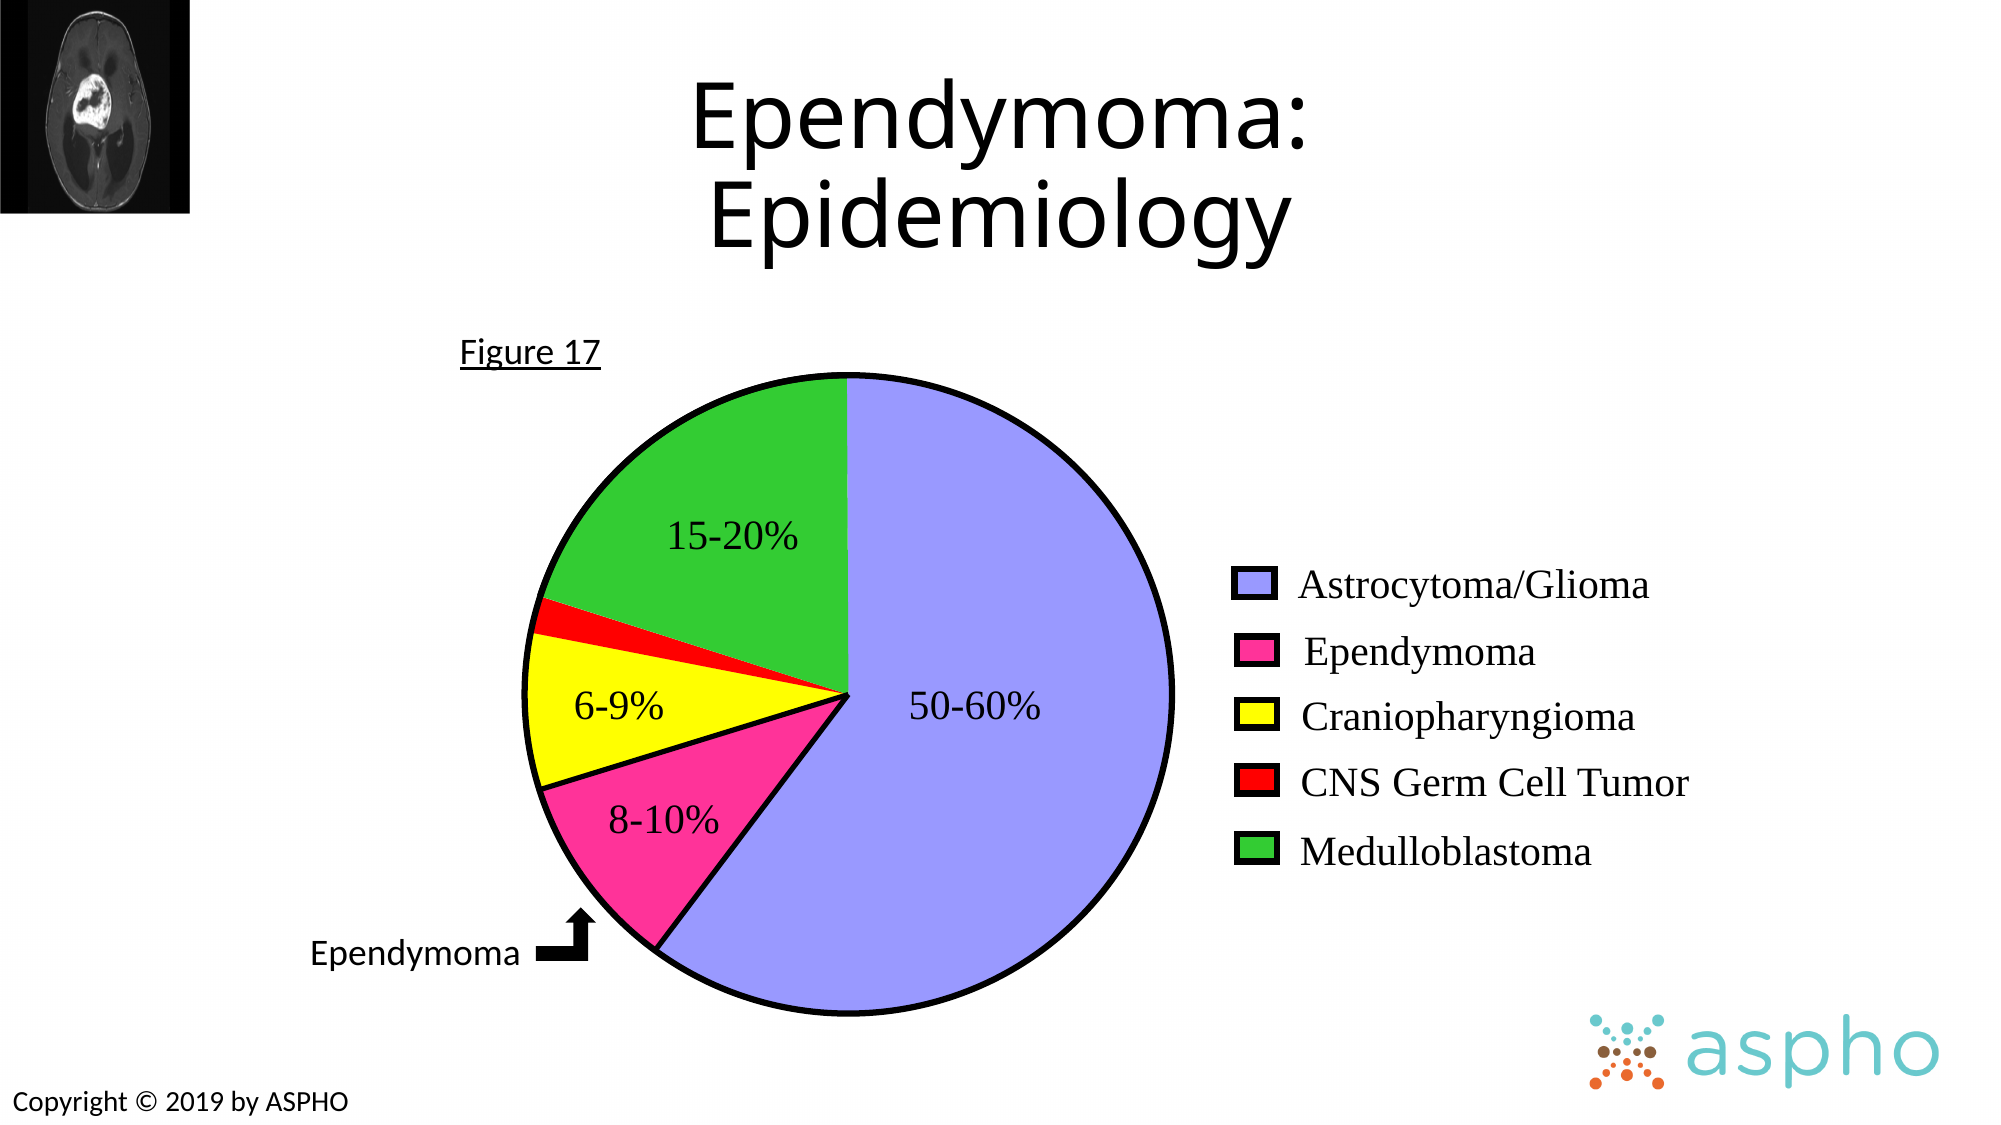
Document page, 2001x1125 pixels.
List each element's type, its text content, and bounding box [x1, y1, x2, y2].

text_box Copyright © 2019 by ASPHO [0, 1074, 370, 1125]
title Ependymoma: Epidemiology [137, 59, 1863, 278]
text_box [295, 694, 849, 982]
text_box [524, 375, 1735, 1014]
text_box Figure 17 [445, 319, 742, 380]
picture [0, 0, 2001, 1125]
